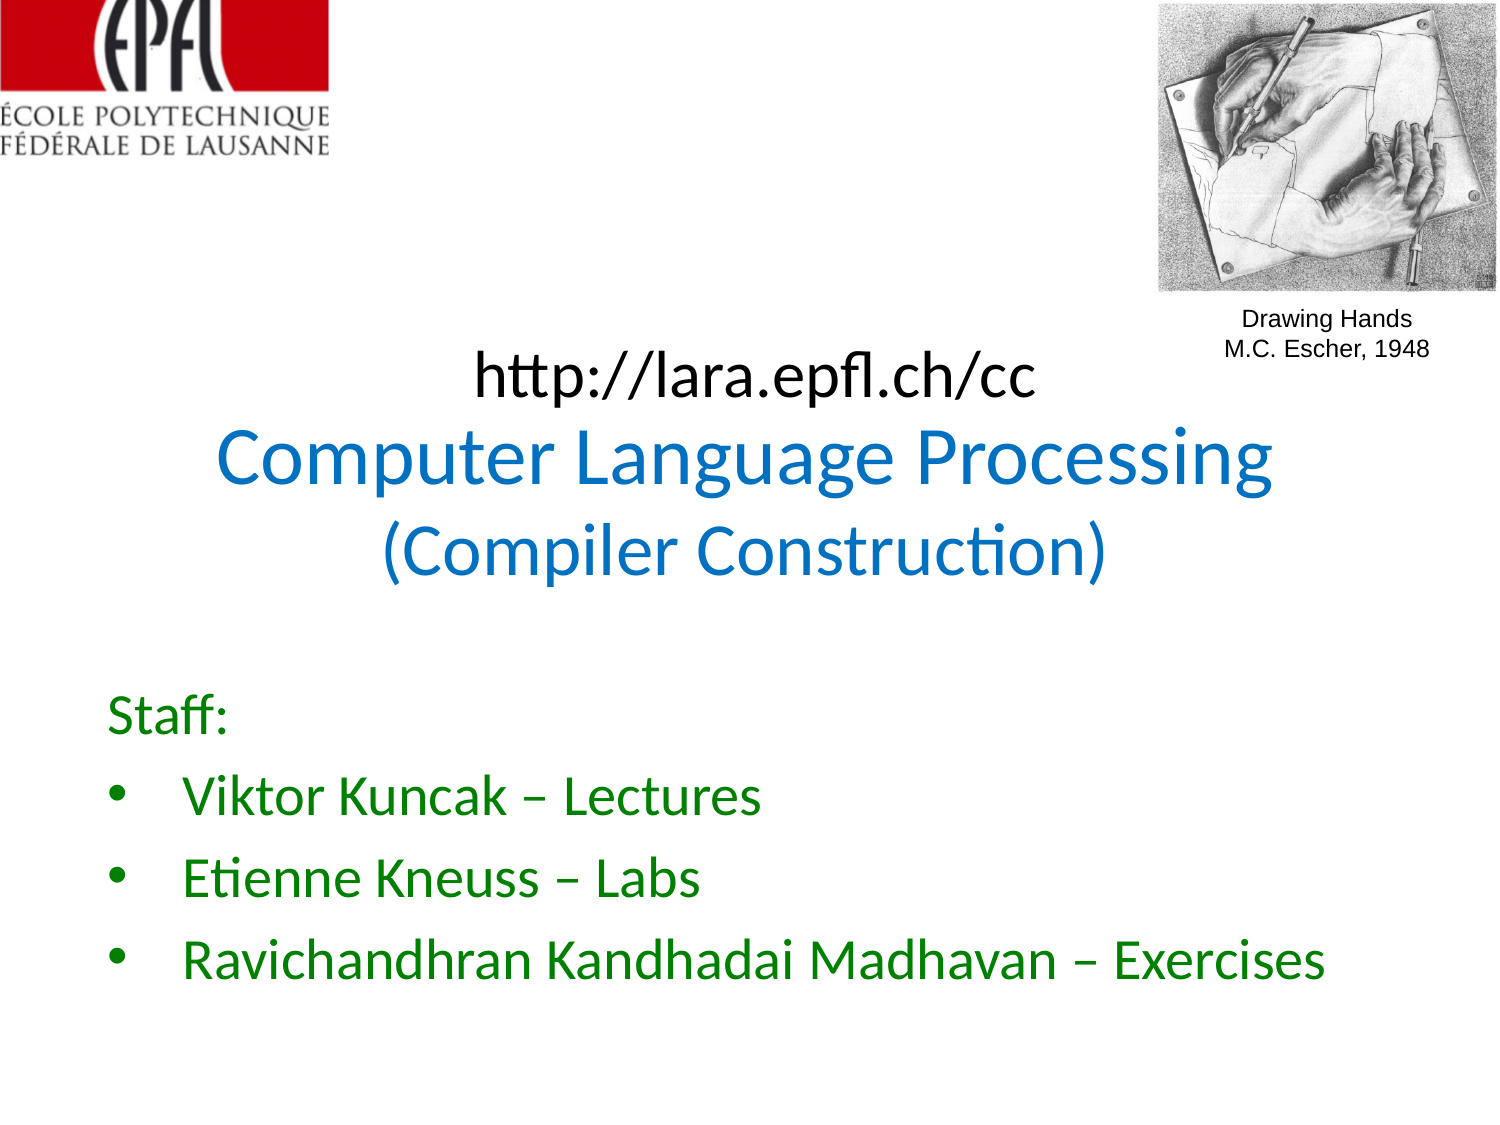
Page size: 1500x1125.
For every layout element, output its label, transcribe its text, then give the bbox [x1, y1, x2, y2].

title Computer Language Processing (Compiler Construction) [52, 413, 1439, 579]
text_box http://lara.epfl.ch/cc [458, 323, 1052, 418]
picture [1154, 0, 1500, 295]
subtitle Staff: Viktor Kuncak – Lectures Etienne Kneuss – Labs Ravichandhran Kandhadai Madhavan – Exercises [92, 586, 1393, 1053]
picture [0, 0, 329, 164]
text_box Drawing Hands M.C. Escher, 1948 [1154, 301, 1500, 370]
